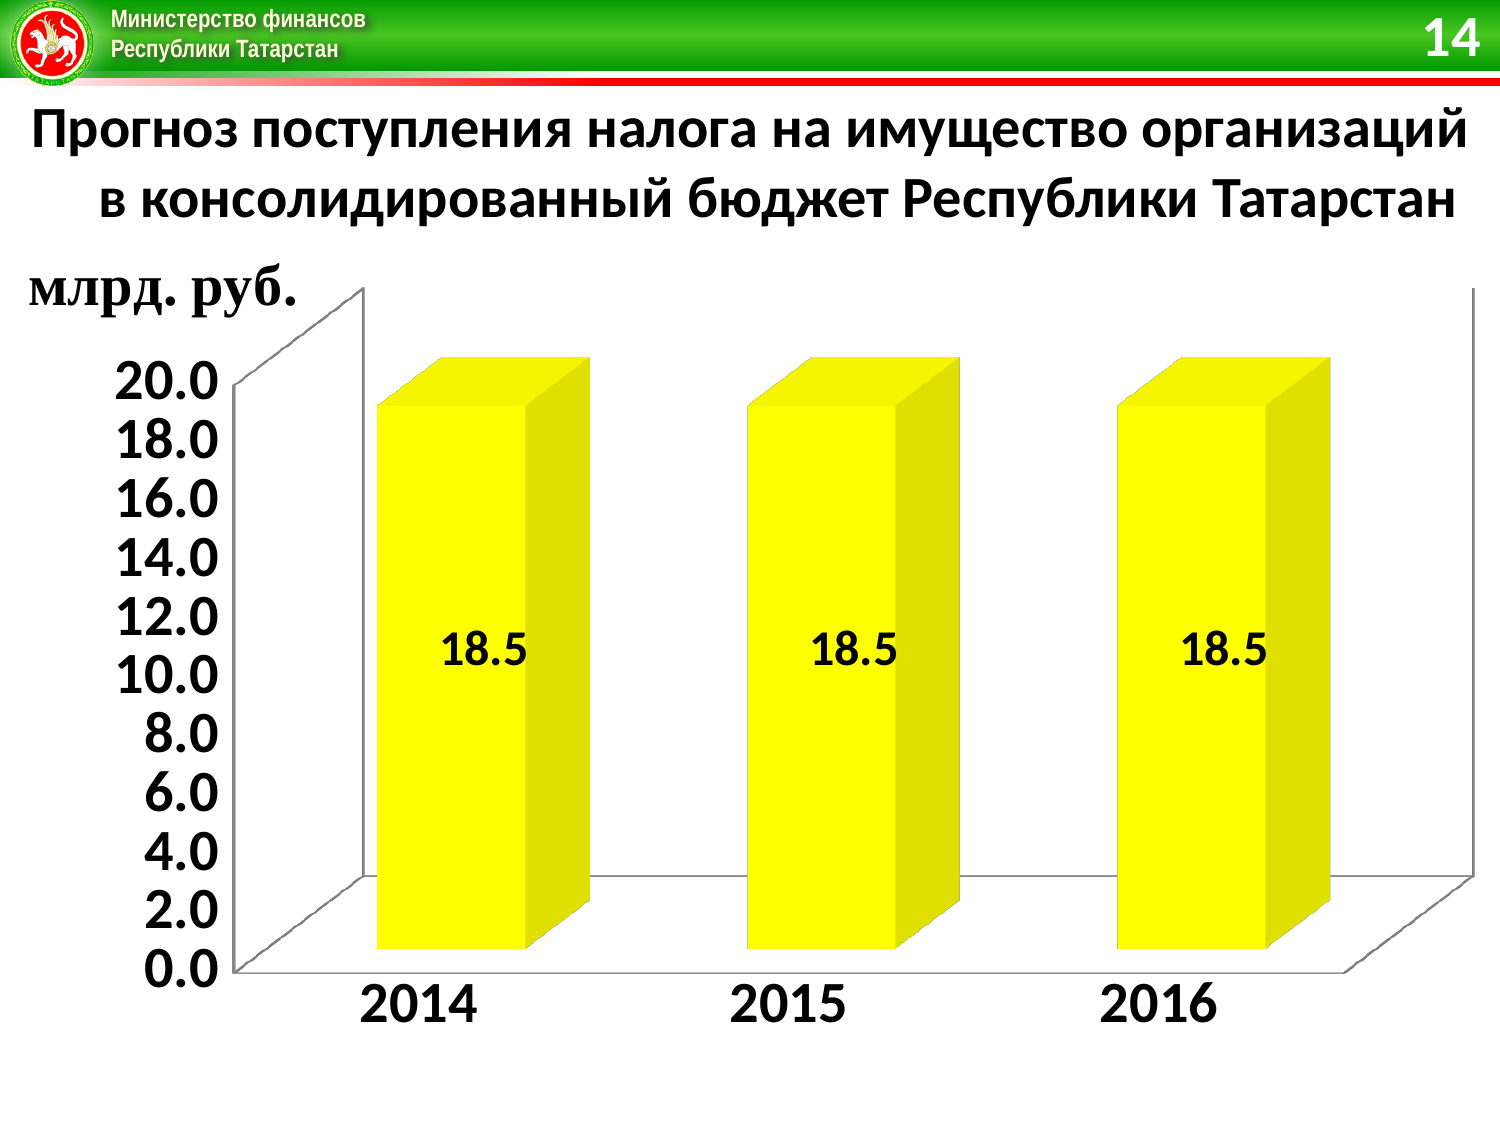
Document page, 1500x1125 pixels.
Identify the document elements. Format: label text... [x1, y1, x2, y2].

chart [23, 245, 1500, 1125]
list Прогноз поступления налога на имущество организаций в консолидированный бюджет Республики Татарстан [0, 82, 1500, 235]
picture [10, 0, 94, 82]
text_box 14 [1399, 7, 1496, 60]
